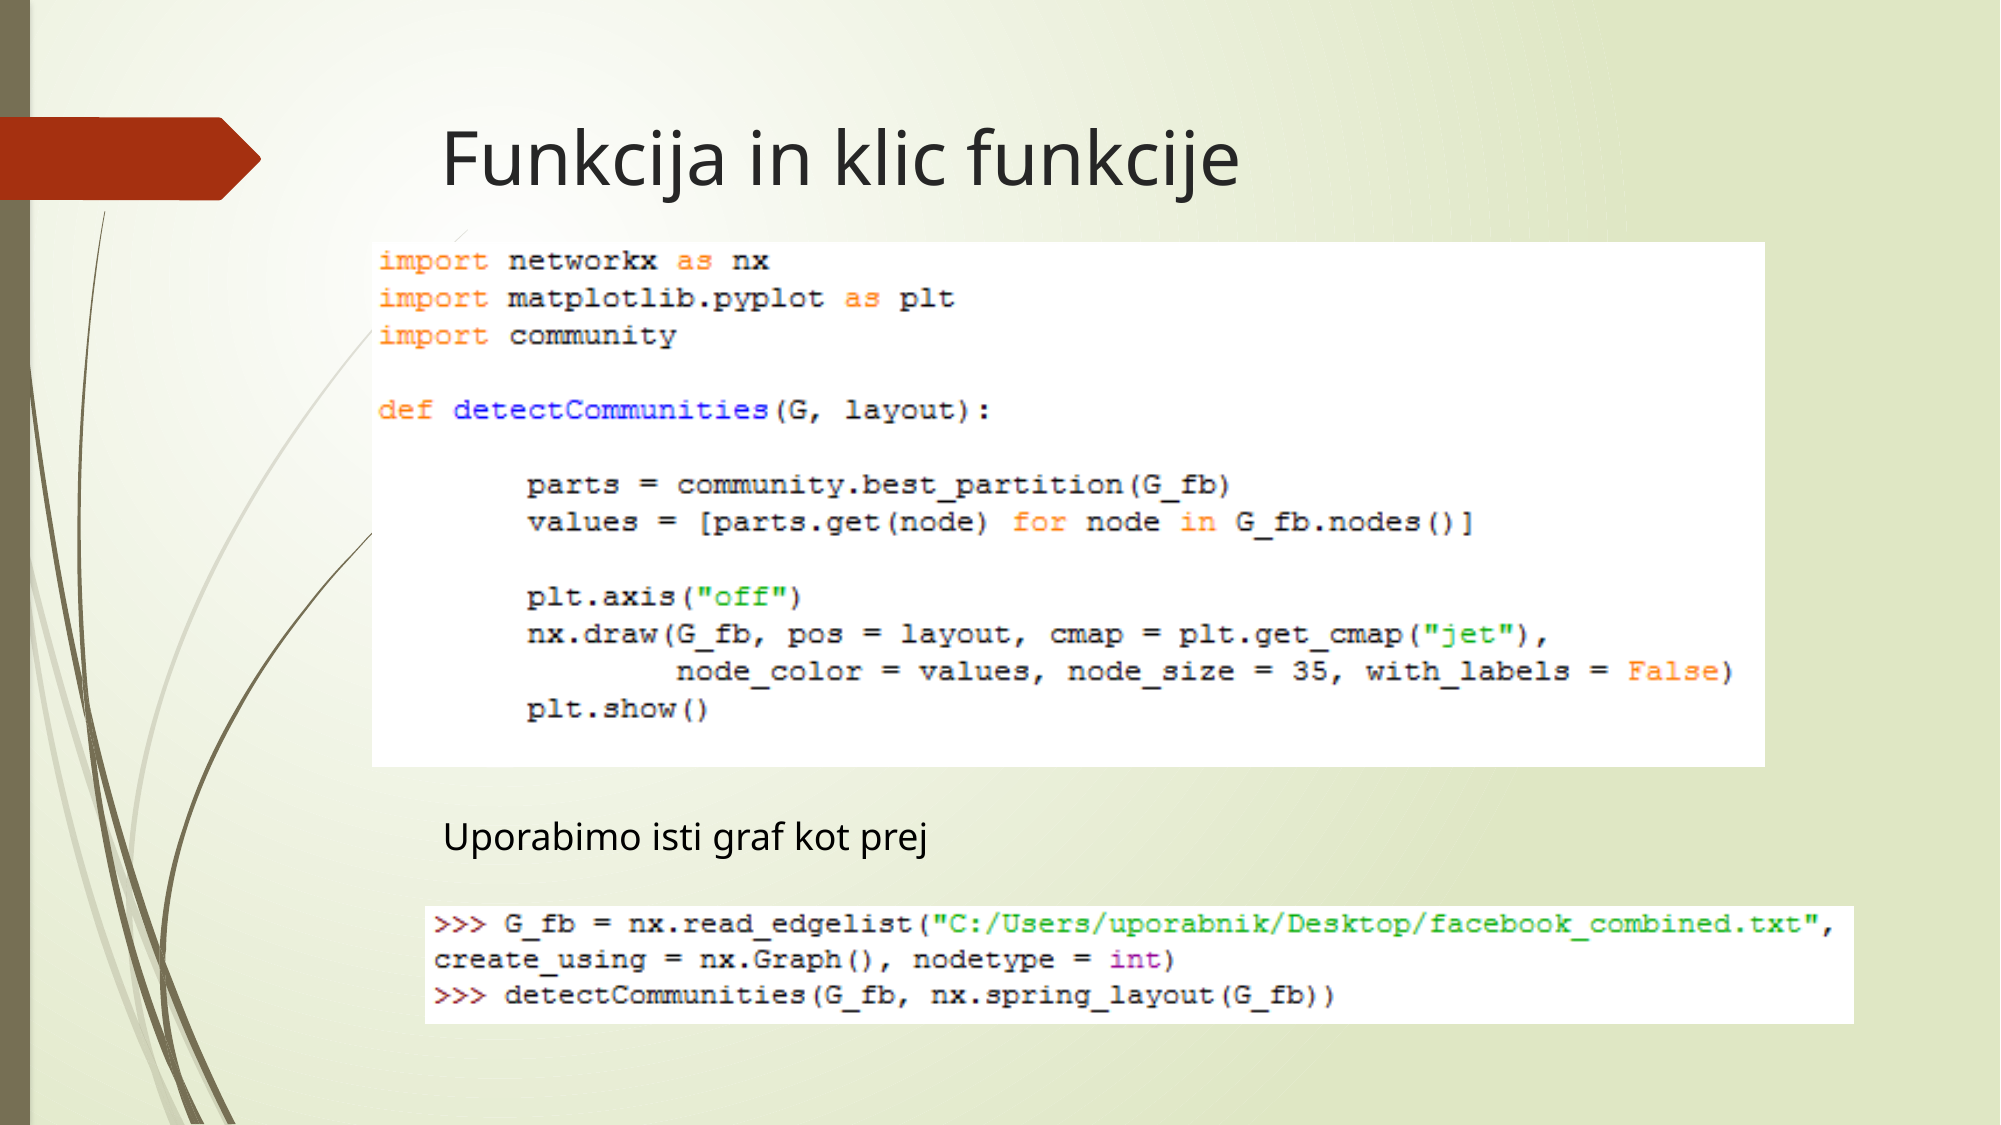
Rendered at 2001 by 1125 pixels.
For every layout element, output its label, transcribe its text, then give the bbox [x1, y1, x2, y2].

text_box Uporabimo isti graf kot prej [428, 805, 944, 866]
title Funkcija in klic funkcije [425, 102, 1888, 261]
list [372, 241, 1765, 767]
picture [425, 905, 1854, 1024]
